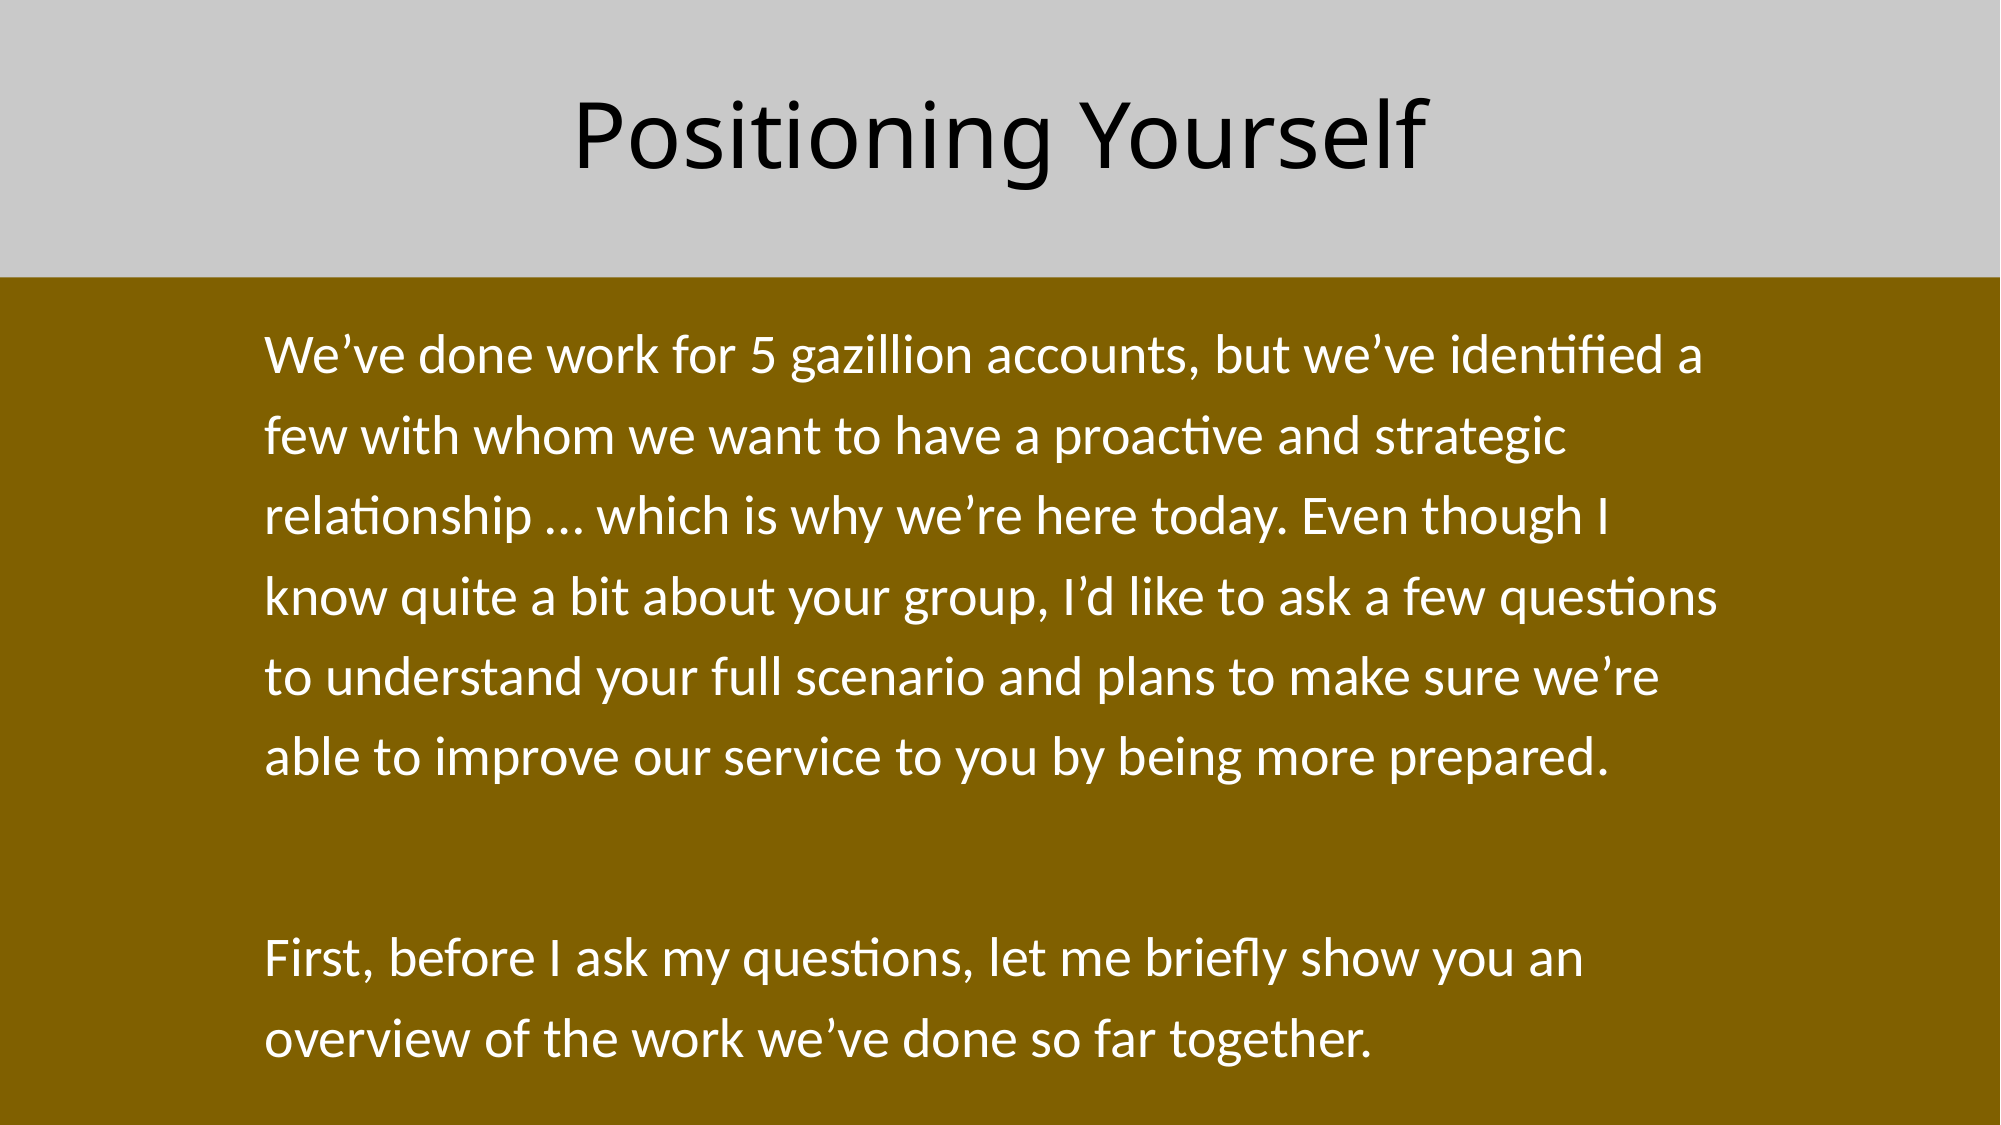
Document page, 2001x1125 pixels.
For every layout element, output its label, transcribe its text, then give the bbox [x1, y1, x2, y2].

list We’ve done work for 5 gazillion accounts, but we’ve identified a few with whom we want to have a proactive and strategic relationship … which is why we’re here today. Even though I know quite a bit about your group, I’d like to ask a few questions to understand your full scenario and plans to make sure we’re able to improve our service to you by being more prepared. First, before I ask my questions, let me briefly show you an overview of the work we’ve done so far together. [249, 296, 1750, 1125]
title Positioning Yourself [0, 0, 2000, 278]
